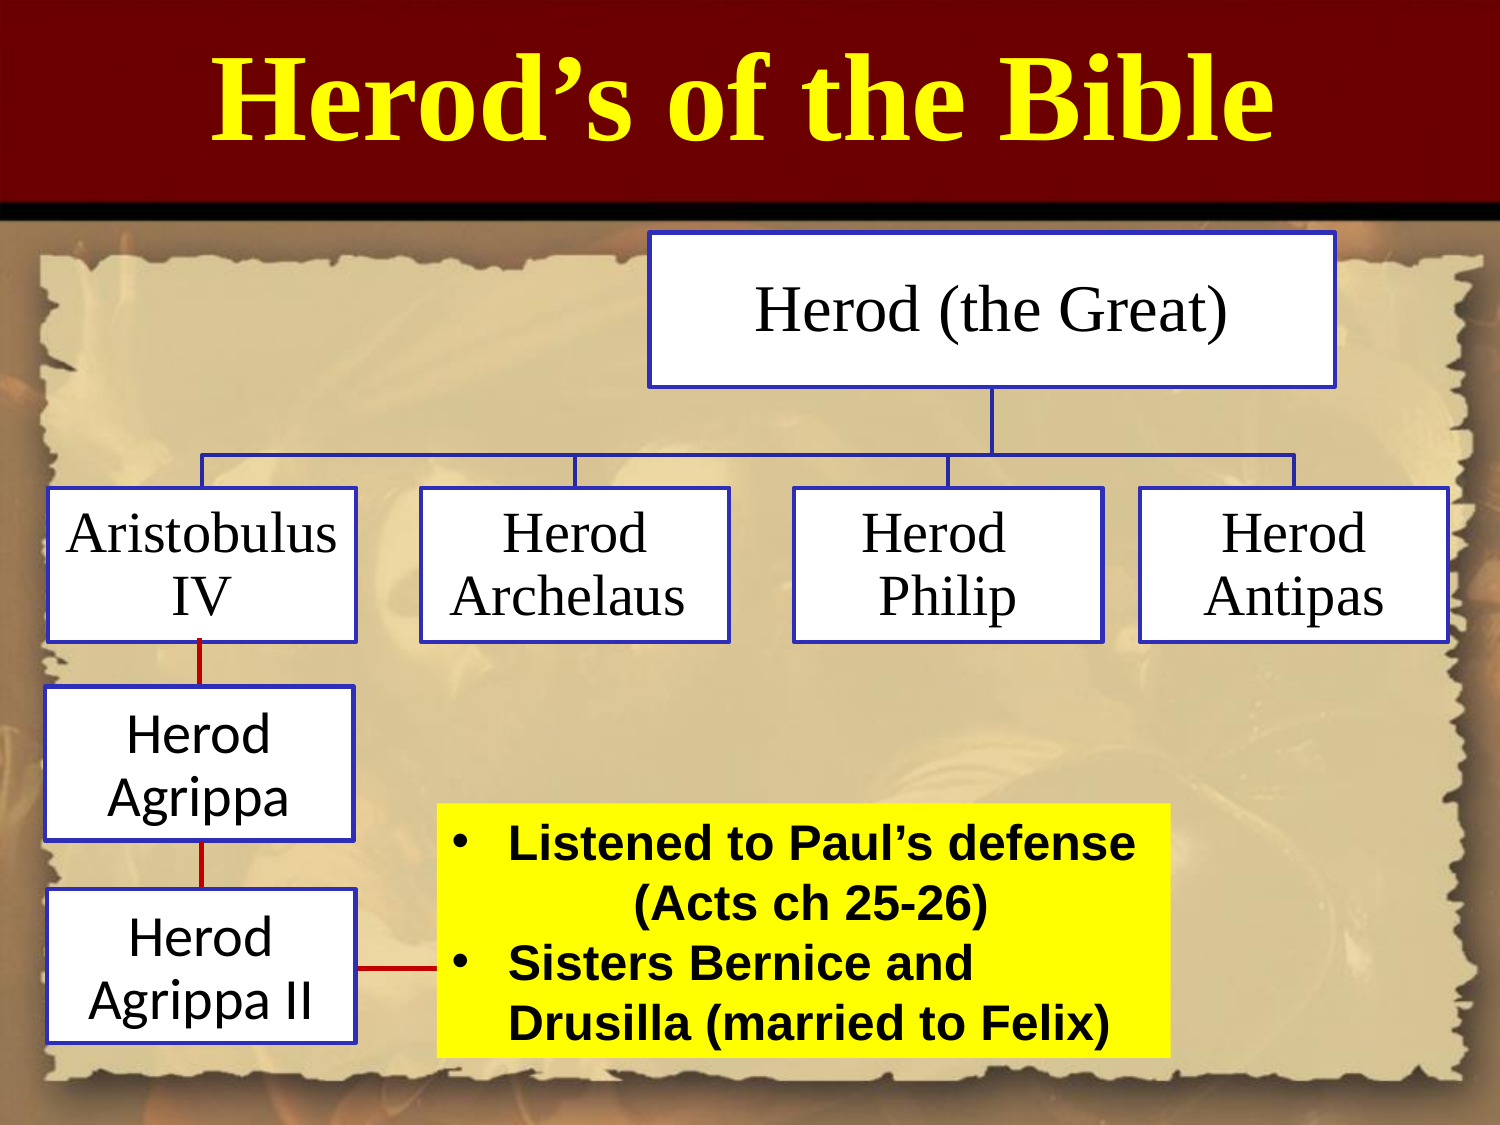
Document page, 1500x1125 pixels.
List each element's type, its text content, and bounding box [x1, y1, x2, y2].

picture [0, 0, 1500, 1125]
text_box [46, 229, 1477, 681]
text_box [355, 803, 1171, 1061]
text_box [44, 637, 354, 840]
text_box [46, 840, 356, 1047]
text_box Herod’s of the Bible [81, 24, 1406, 175]
